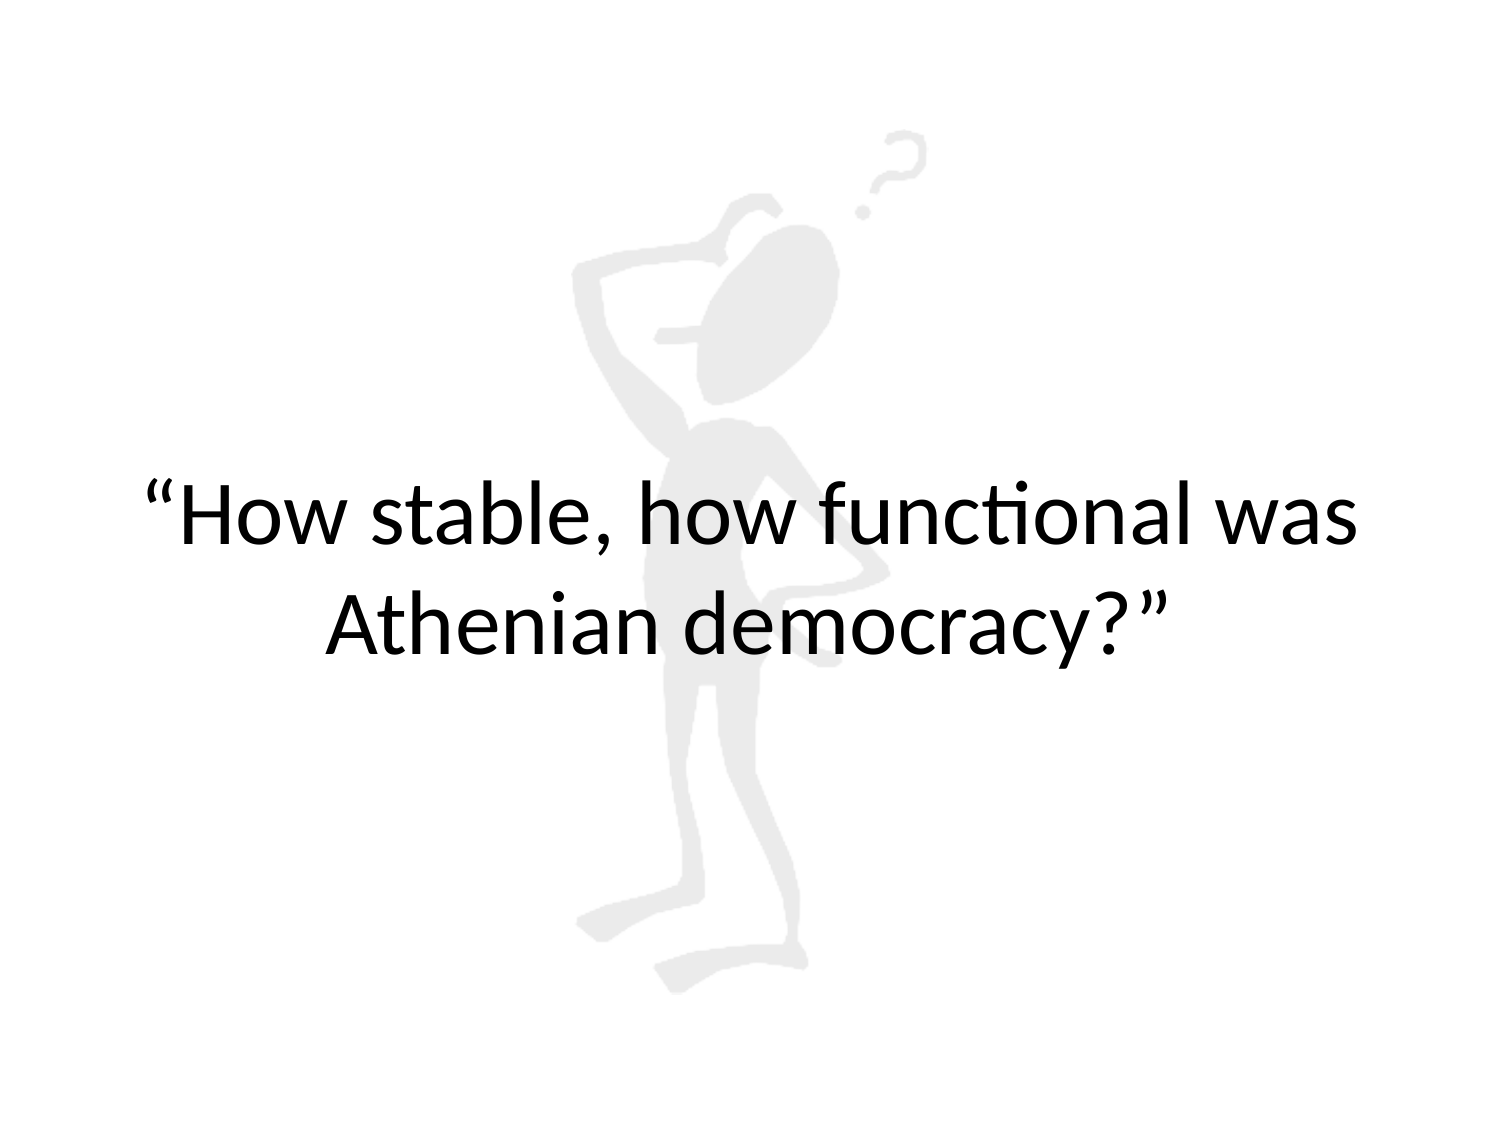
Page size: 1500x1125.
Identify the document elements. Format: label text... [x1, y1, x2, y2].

picture [571, 129, 929, 996]
text_box “How stable, how functional was Athenian democracy?” [933, 445, 1389, 680]
text_box “How stable, how functional was Athenian democracy?” [111, 445, 566, 680]
